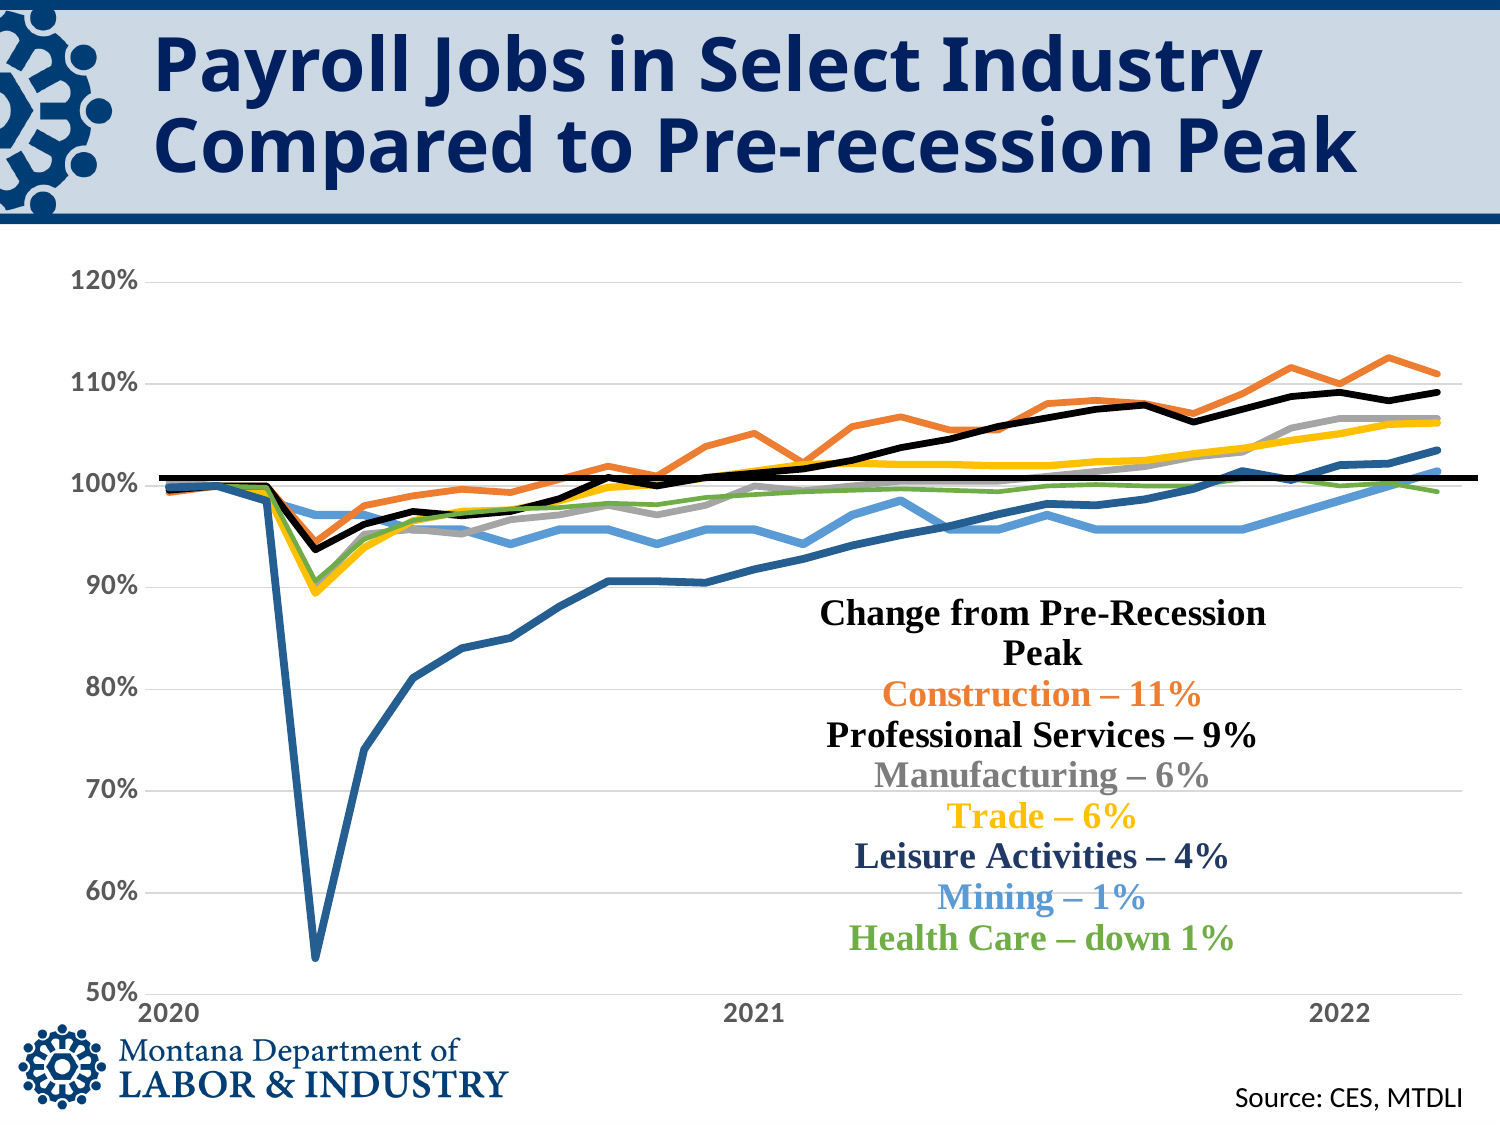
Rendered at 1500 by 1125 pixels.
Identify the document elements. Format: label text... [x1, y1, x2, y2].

picture [0, 0, 1500, 1125]
text_box Source: CES, MTDLI [1119, 1070, 1479, 1121]
title Payroll Jobs in Select Industry Compared to Pre-recession Peak [137, 22, 1479, 194]
chart [40, 251, 1491, 1047]
